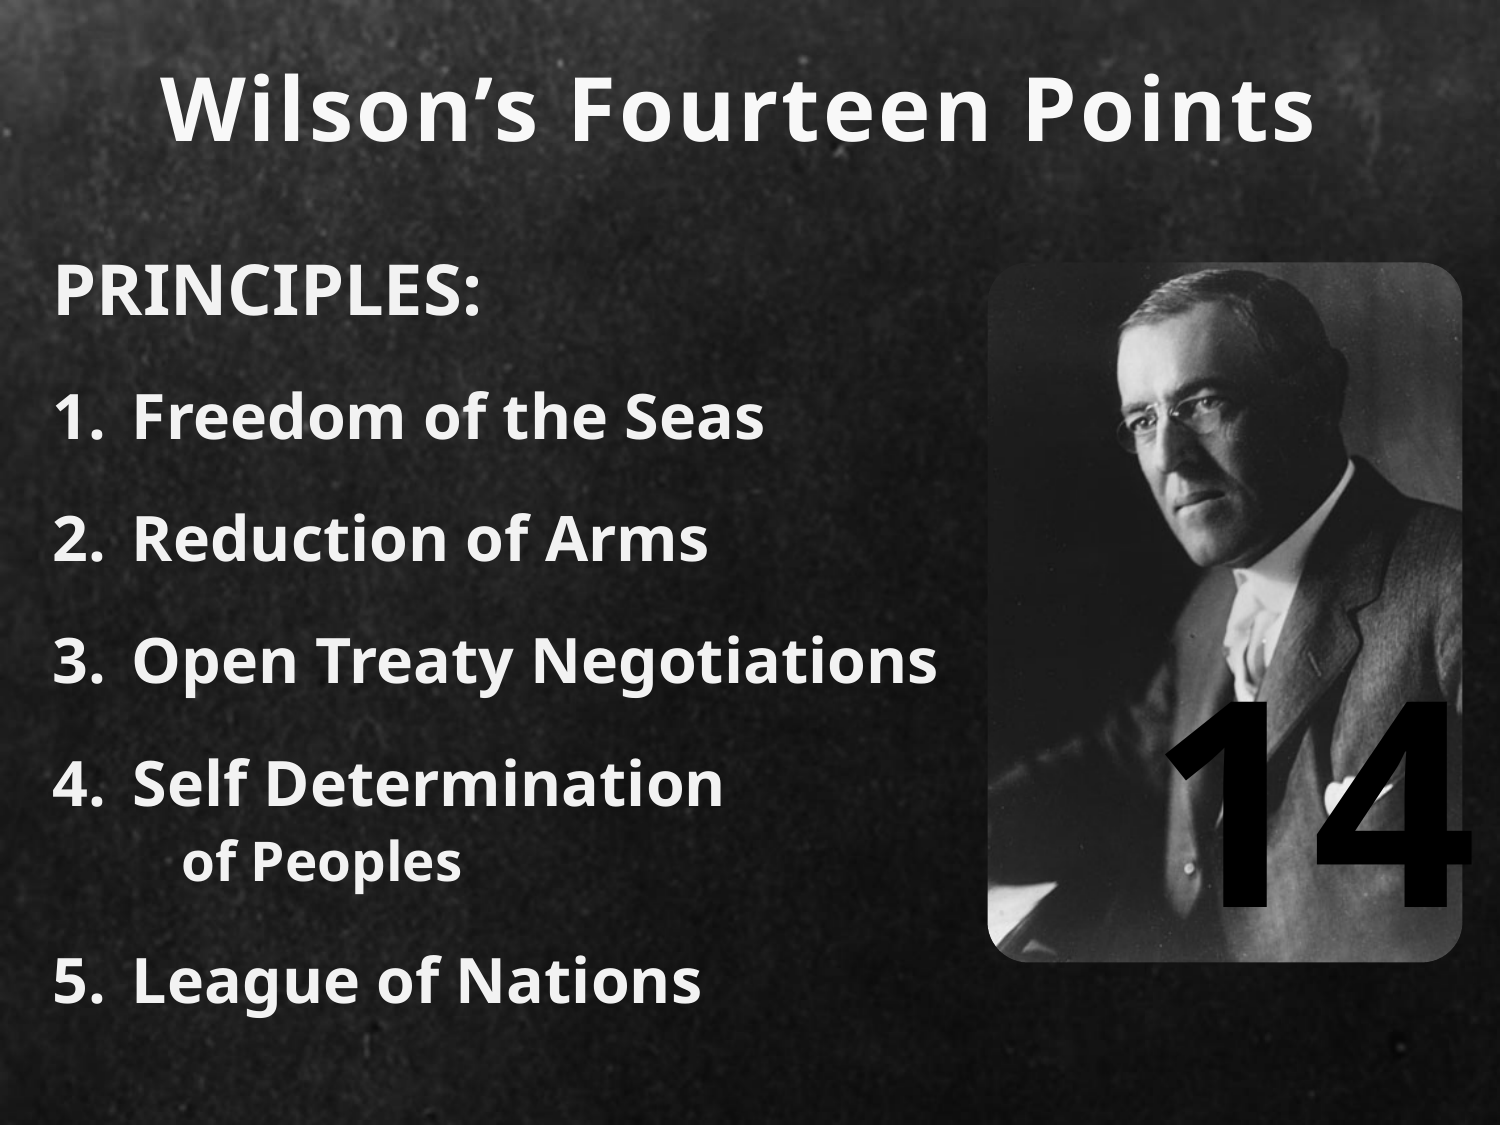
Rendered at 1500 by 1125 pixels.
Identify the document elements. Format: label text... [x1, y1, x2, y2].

picture [0, 0, 1500, 1125]
list PRINCIPLES: Freedom of the Seas Reduction of Arms Open Treaty Negotiations Self Determination of Peoples League of Nations [37, 237, 988, 1038]
title Wilson’s Fourteen Points [12, 12, 1466, 200]
text_box 14 [1062, 612, 1500, 973]
